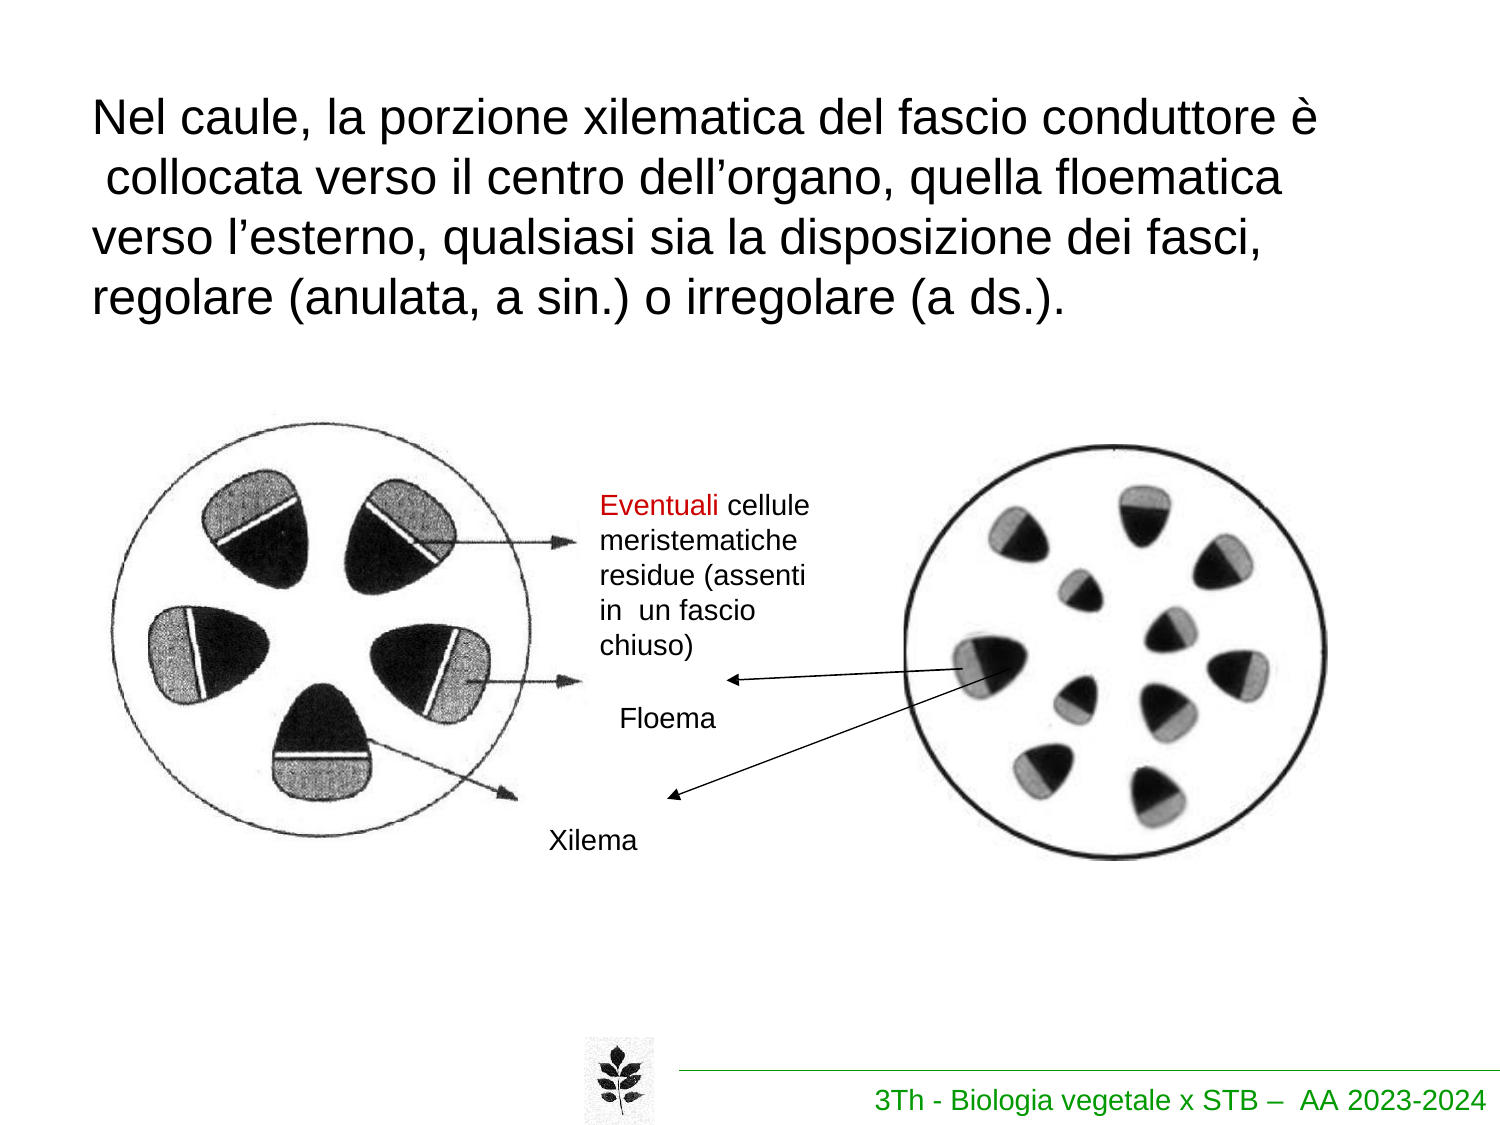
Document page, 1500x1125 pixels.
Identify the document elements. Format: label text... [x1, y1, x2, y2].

text_box [667, 668, 1011, 801]
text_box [583, 1037, 1500, 1125]
title Nel caule, la porzione xilematica del fascio conduttore è collocata verso il centro dell’organo, quella floematica verso l’esterno, qualsiasi sia la disposizione dei fasci, regolare (anulata, a sin.) o irregolare (a ds.). [89, 82, 1329, 325]
text_box [726, 667, 963, 687]
text_box [101, 408, 589, 842]
text_box [903, 444, 1328, 861]
text_box Eventuali cellule meristematiche residue (assenti in un fascio chiuso) Floema Xilema [546, 484, 838, 857]
